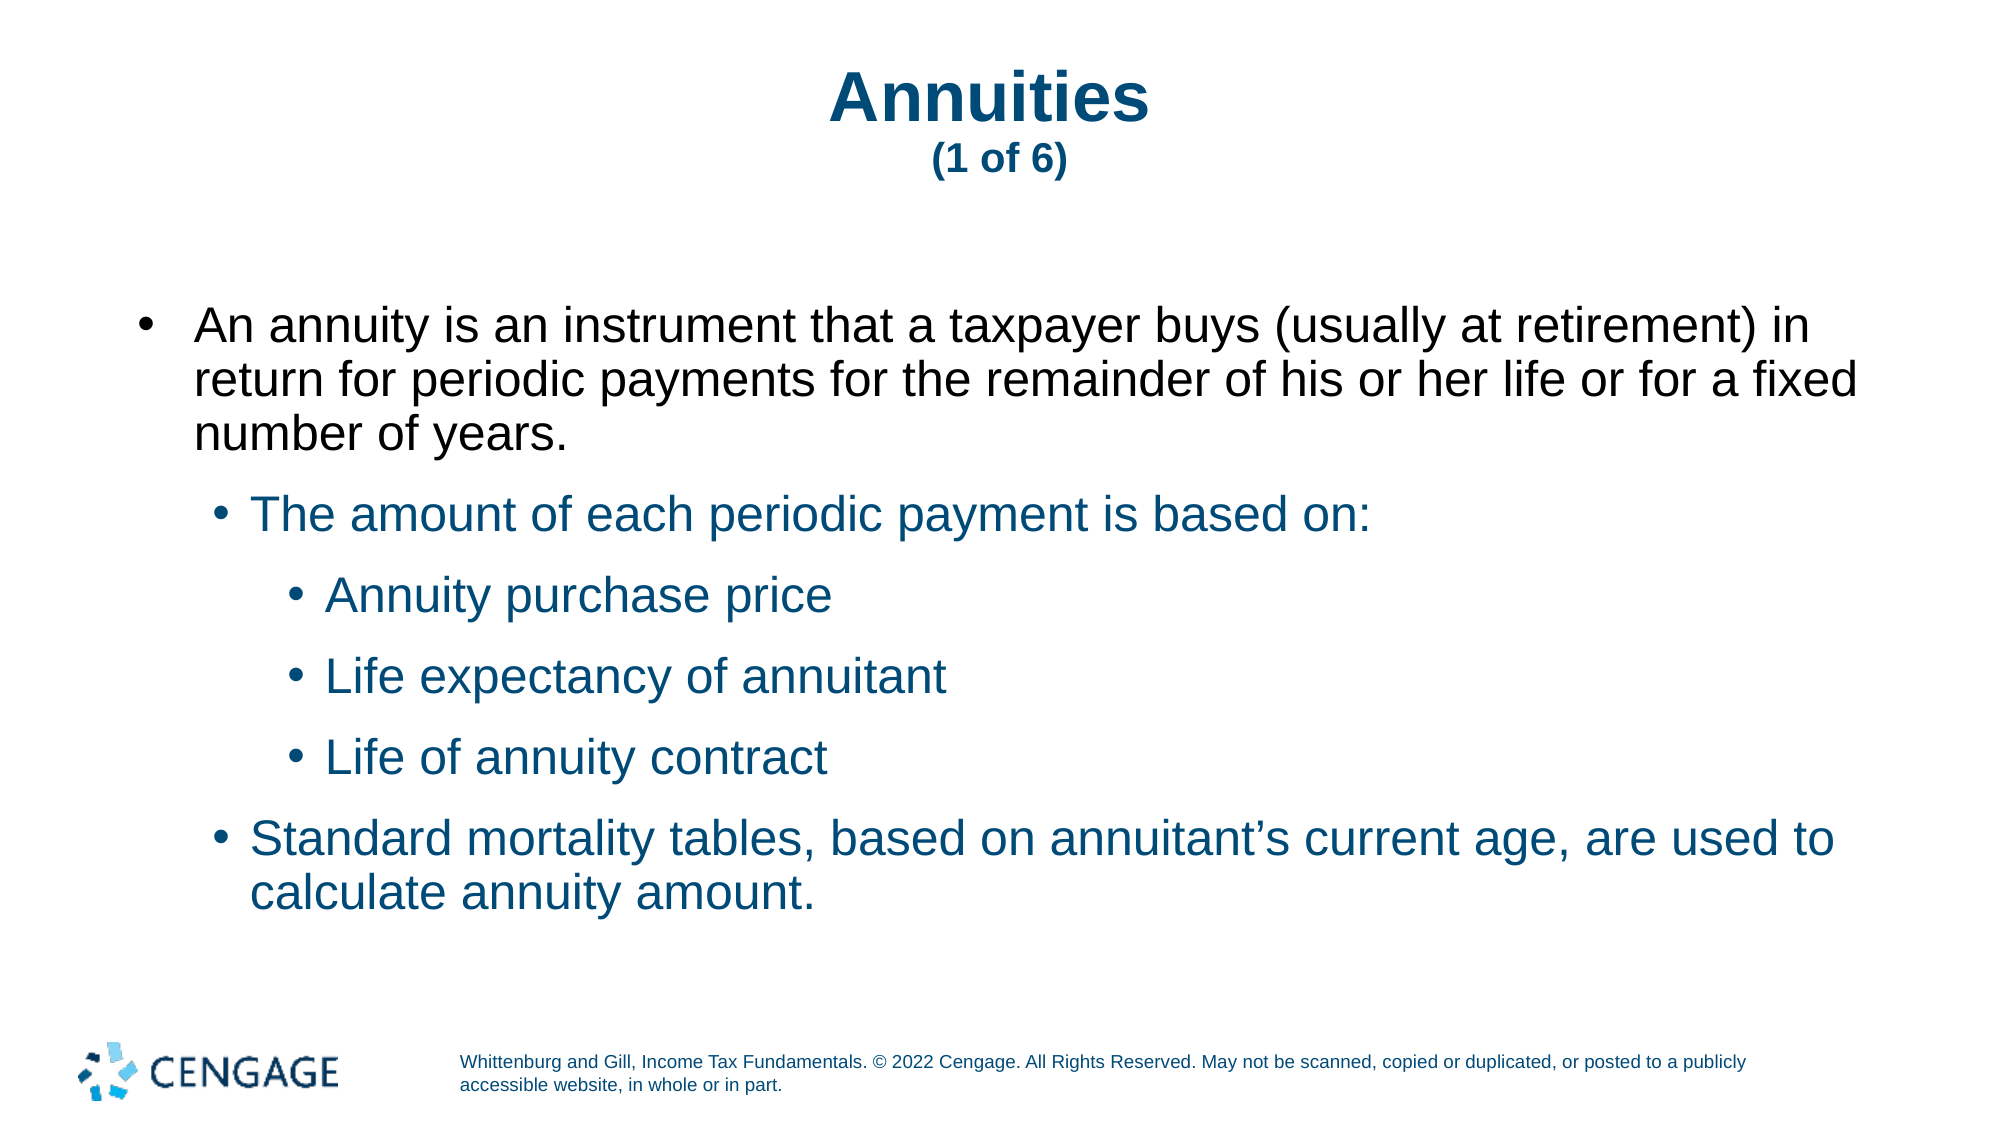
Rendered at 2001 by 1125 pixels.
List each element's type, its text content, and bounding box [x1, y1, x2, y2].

title Annuities (1 of 6) [137, 59, 1863, 171]
picture [78, 1042, 338, 1101]
list An annuity is an instrument that a taxpayer buys (usually at retirement) in return for periodic payments for the remainder of his or her life or for a fixed number of years. The amount of each periodic payment is based on: Annuity purchase price Life expectancy of annuitant Life of annuity contract Standard mortality tables, based on annuitant’s current age, are used to calculate annuity amount. [137, 299, 1863, 1014]
